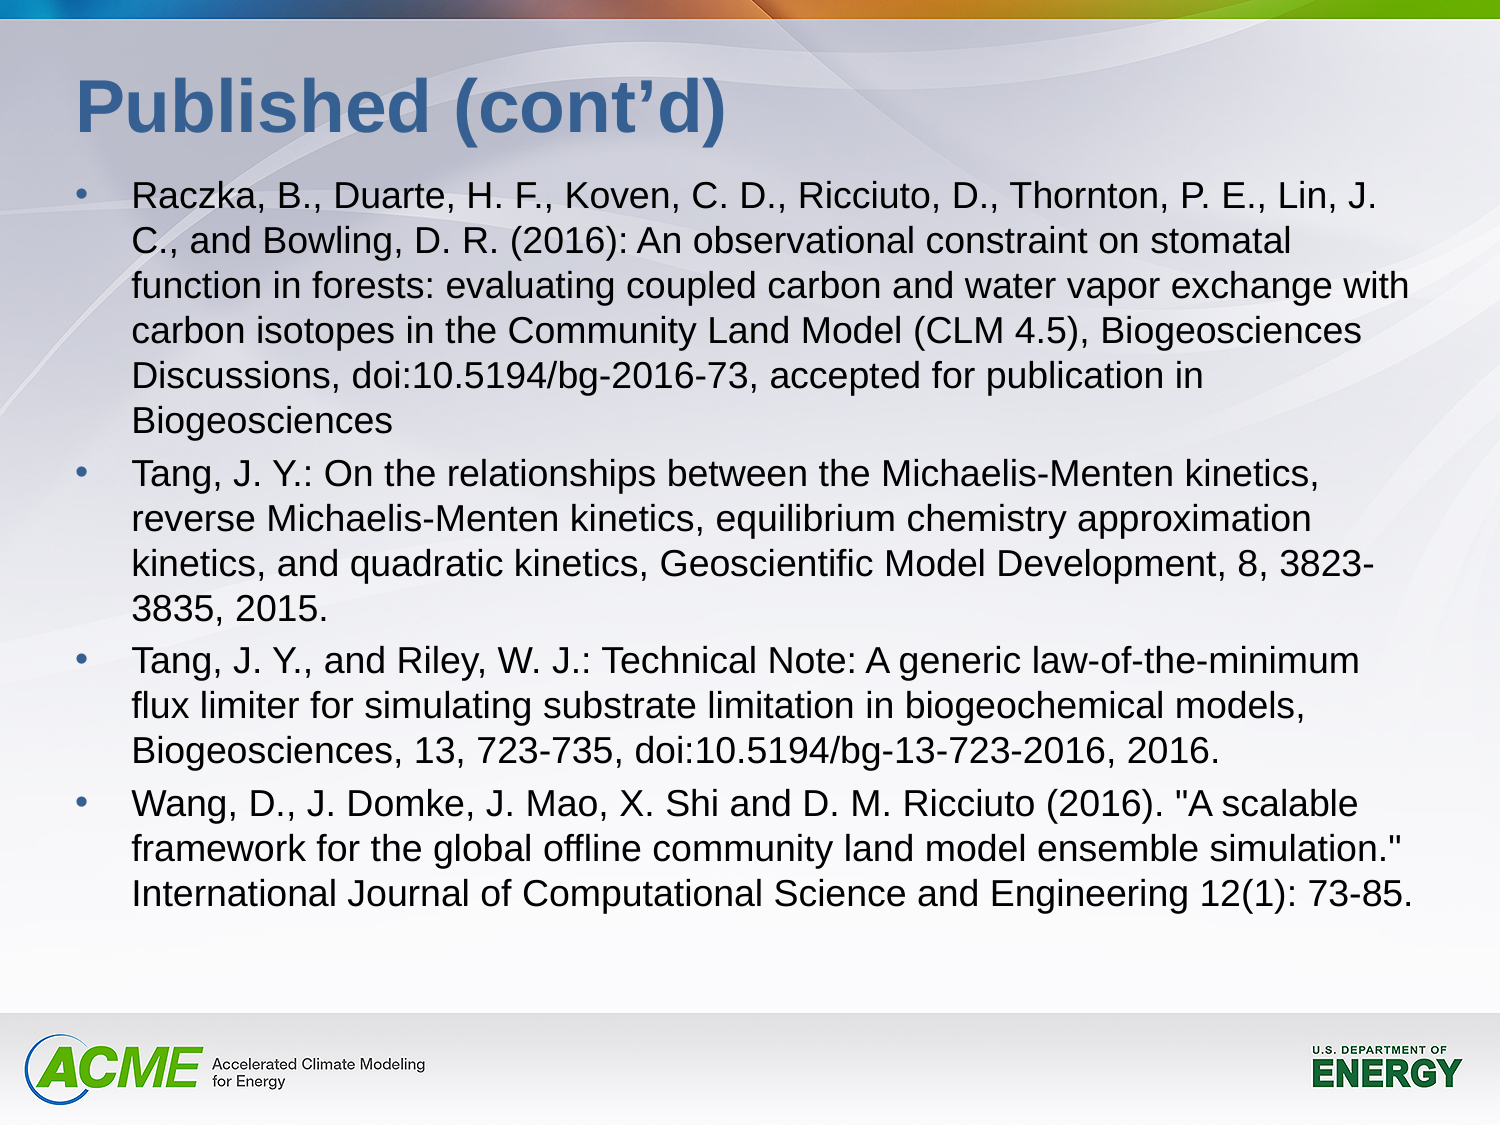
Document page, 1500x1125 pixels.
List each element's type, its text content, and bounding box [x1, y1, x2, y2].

list Raczka, B., Duarte, H. F., Koven, C. D., Ricciuto, D., Thornton, P. E., Lin, J. C., and Bowling, D. R. (2016): An observational constraint on stomatal function in forests: evaluating coupled carbon and water vapor exchange with carbon isotopes in the Community Land Model (CLM 4.5), Biogeosciences Discussions, doi:10.5194/bg-2016-73, accepted for publication in Biogeosciences Tang, J. Y.: On the relationships between the Michaelis-Menten kinetics, reverse Michaelis-Menten kinetics, equilibrium chemistry approximation kinetics, and quadratic kinetics, Geoscientific Model Development, 8, 3823-3835, 2015. Tang, J. Y., and Riley, W. J.: Technical Note: A generic law-of-the-minimum flux limiter for simulating substrate limitation in biogeochemical models, Biogeosciences, 13, 723-735, doi:10.5194/bg-13-723-2016, 2016. Wang, D., J. Domke, J. Mao, X. Shi and D. M. Ricciuto (2016). "A scalable framework for the global offline community land model ensemble simulation." International Journal of Computational Science and Engineering 12(1): 73-85. [75, 171, 1425, 847]
picture [0, 0, 1500, 1125]
title Published (cont’d) [75, 0, 1425, 148]
